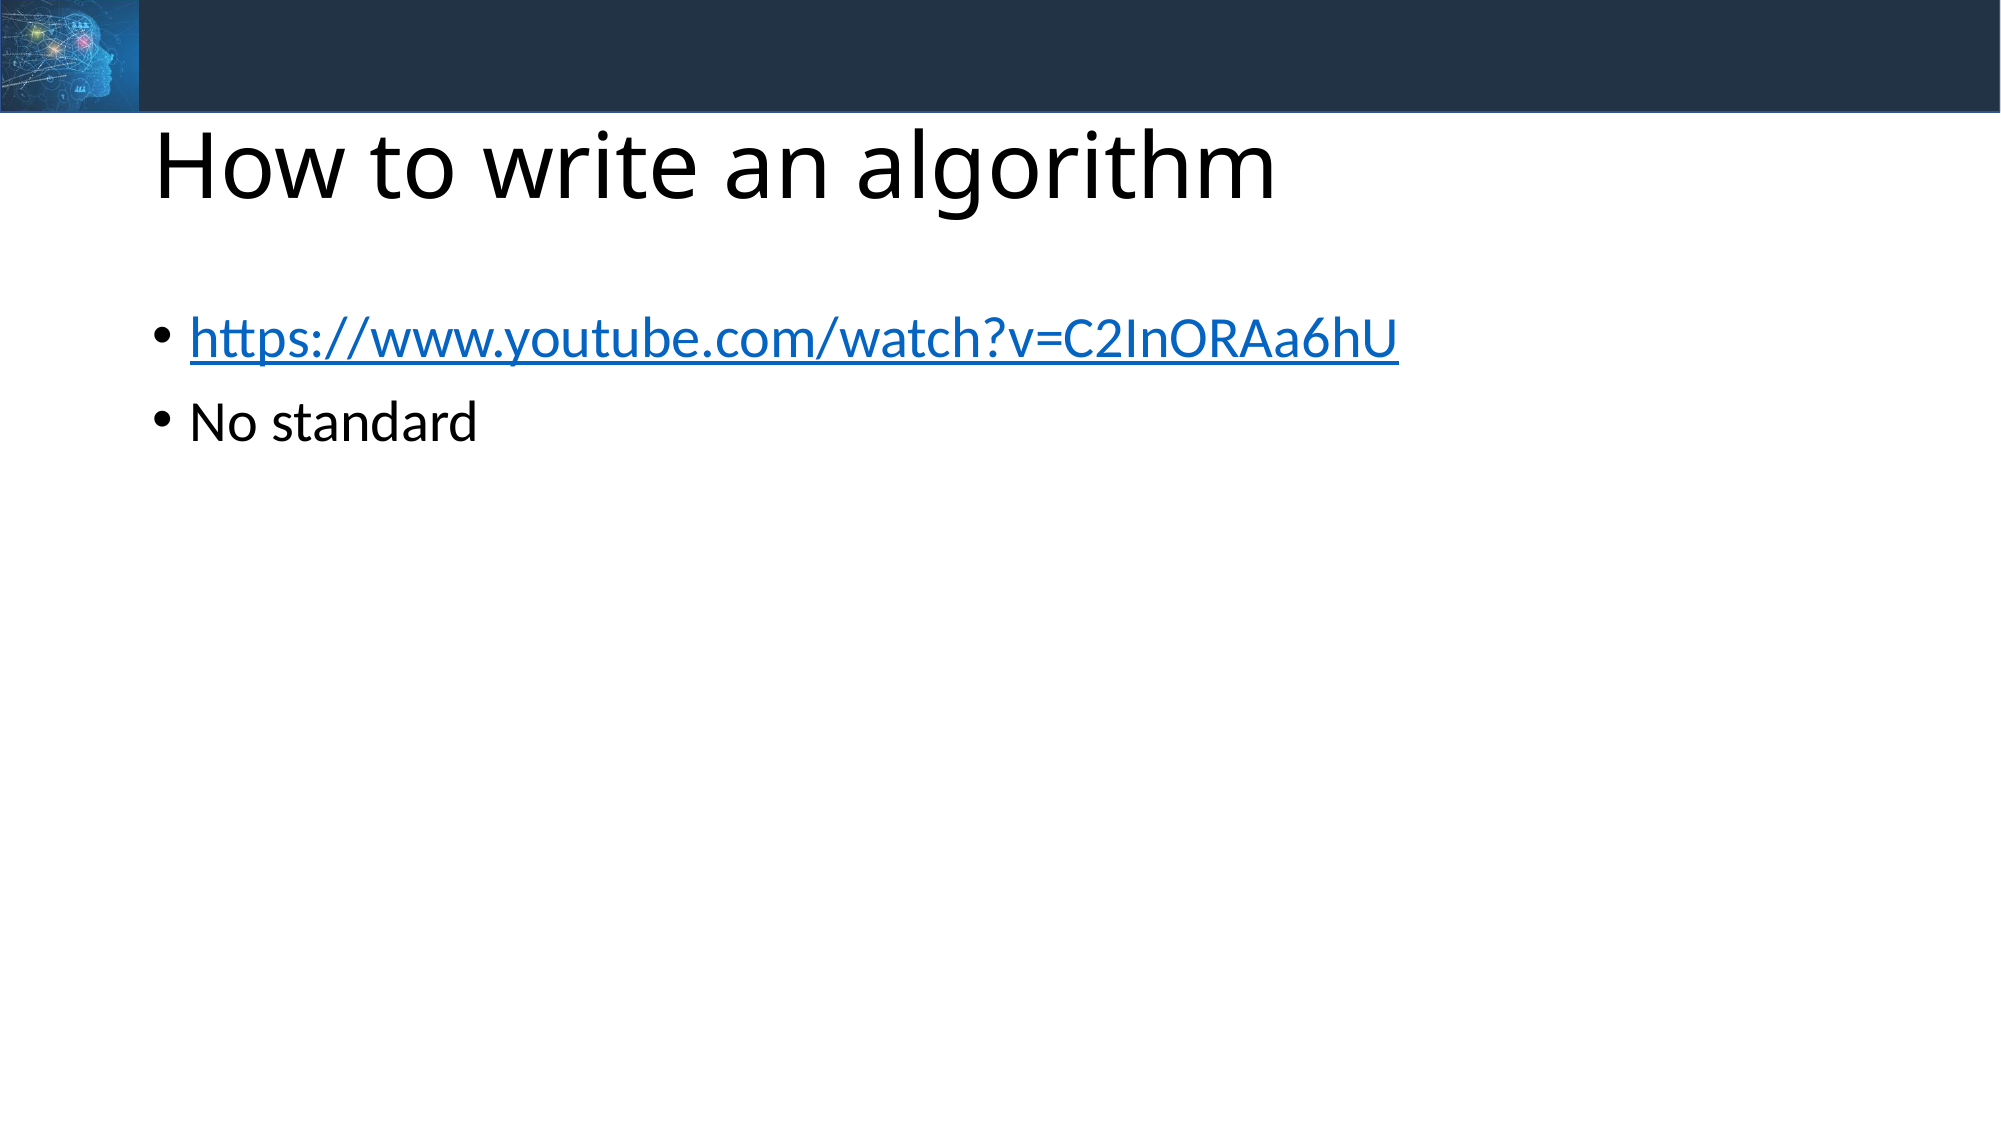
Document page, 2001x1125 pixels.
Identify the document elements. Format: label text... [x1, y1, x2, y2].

picture [2, 0, 139, 111]
title How to write an algorithm [137, 59, 1863, 278]
list https://www.youtube.com/watch?v=C2InORAa6hU No standard [137, 299, 1863, 1014]
